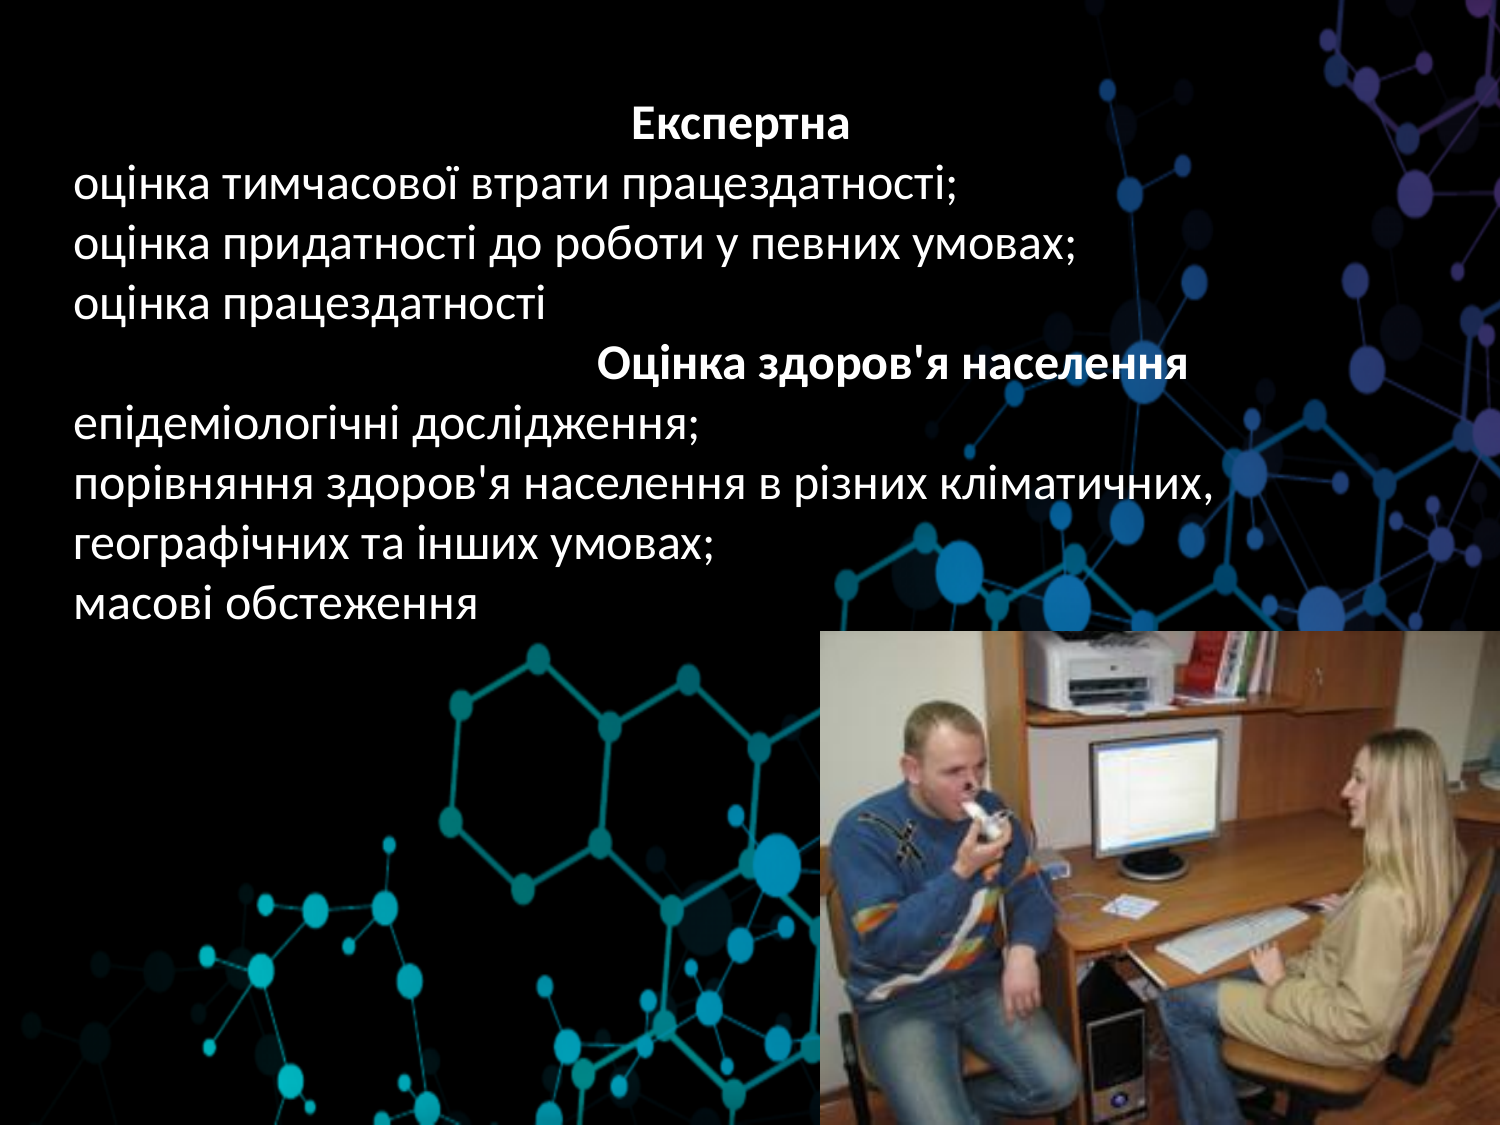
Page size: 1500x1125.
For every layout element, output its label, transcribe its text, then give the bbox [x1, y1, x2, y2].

picture [0, 0, 1500, 1125]
list Експертна оцінка тимчасової втрати працездатності; оцінка придатності до роботи у певних умовах; оцінка працездатності Оцінка здоров'я населення епідеміологічні дослідження; порівняння здоров'я населення в різних кліматичних, географічних та інших умовах; масові обстеження [58, 82, 1425, 973]
